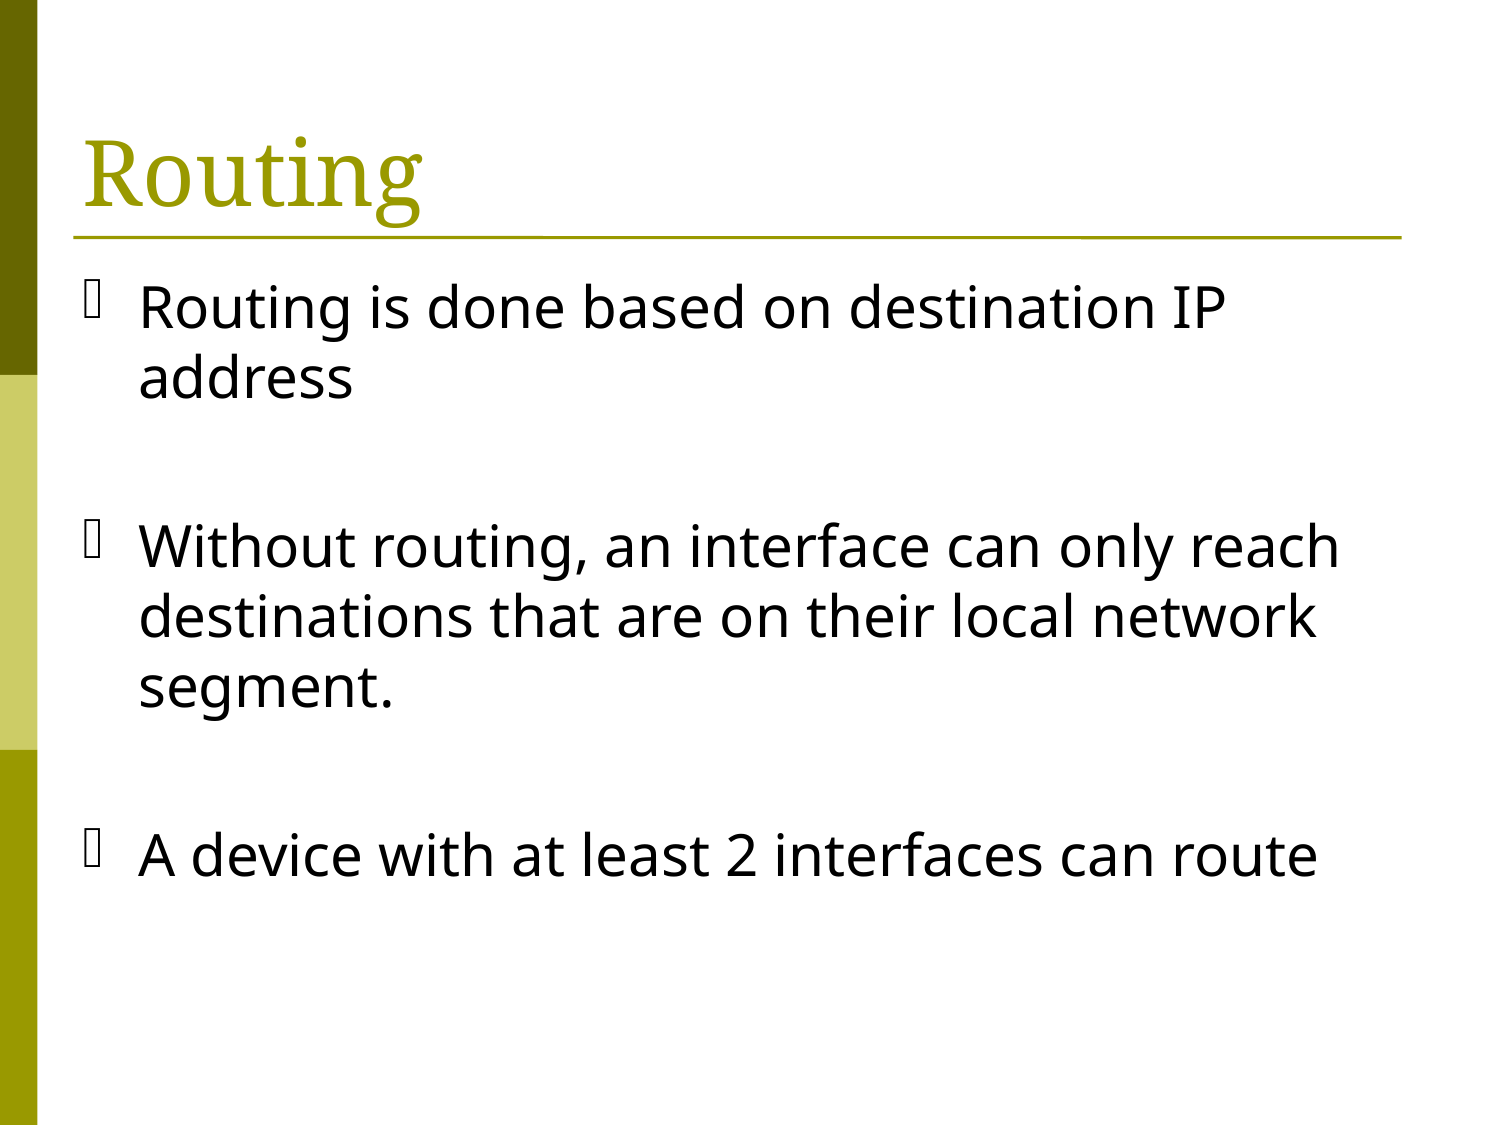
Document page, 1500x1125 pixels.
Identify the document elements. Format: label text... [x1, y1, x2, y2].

text_box Routing is done based on destination IP address Without routing, an interface can only reach destinations that are on their local network segment. A device with at least 2 interfaces can route [74, 262, 1425, 896]
text_box Routing [74, 107, 1425, 233]
